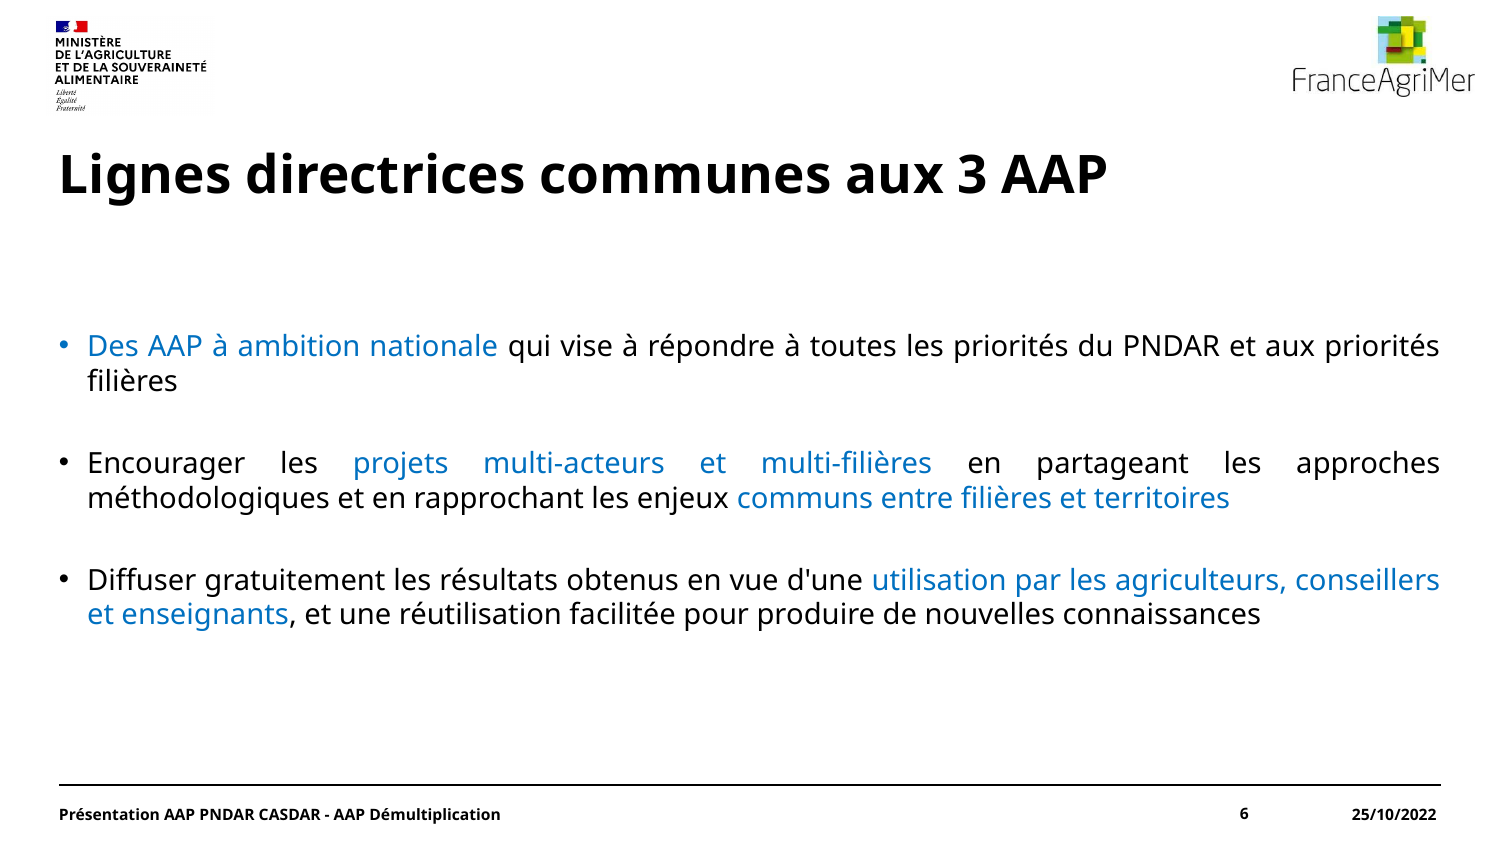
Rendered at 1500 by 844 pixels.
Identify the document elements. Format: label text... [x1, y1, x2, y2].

slide_number 6 [1028, 785, 1249, 844]
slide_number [1249, 784, 1441, 844]
picture [46, 15, 215, 116]
picture [1293, 15, 1475, 97]
list Des AAP à ambition nationale qui vise à répondre à toutes les priorités du PNDAR et aux priorités filières Encourager les projets multi-acteurs et multi-filières en partageant les approches méthodologiques et en rapprochant les enjeux communs entre filières et territoires Diffuser gratuitement les résultats obtenus en vue d'une utilisation par les agriculteurs, conseillers et enseignants, et une réutilisation facilitée pour produire de nouvelles connaissances [59, 327, 1441, 785]
footer Présentation AAP PNDAR CASDAR - AAP Démultiplication [59, 784, 1028, 844]
title Lignes directrices communes aux 3 AAP [59, 147, 1441, 266]
